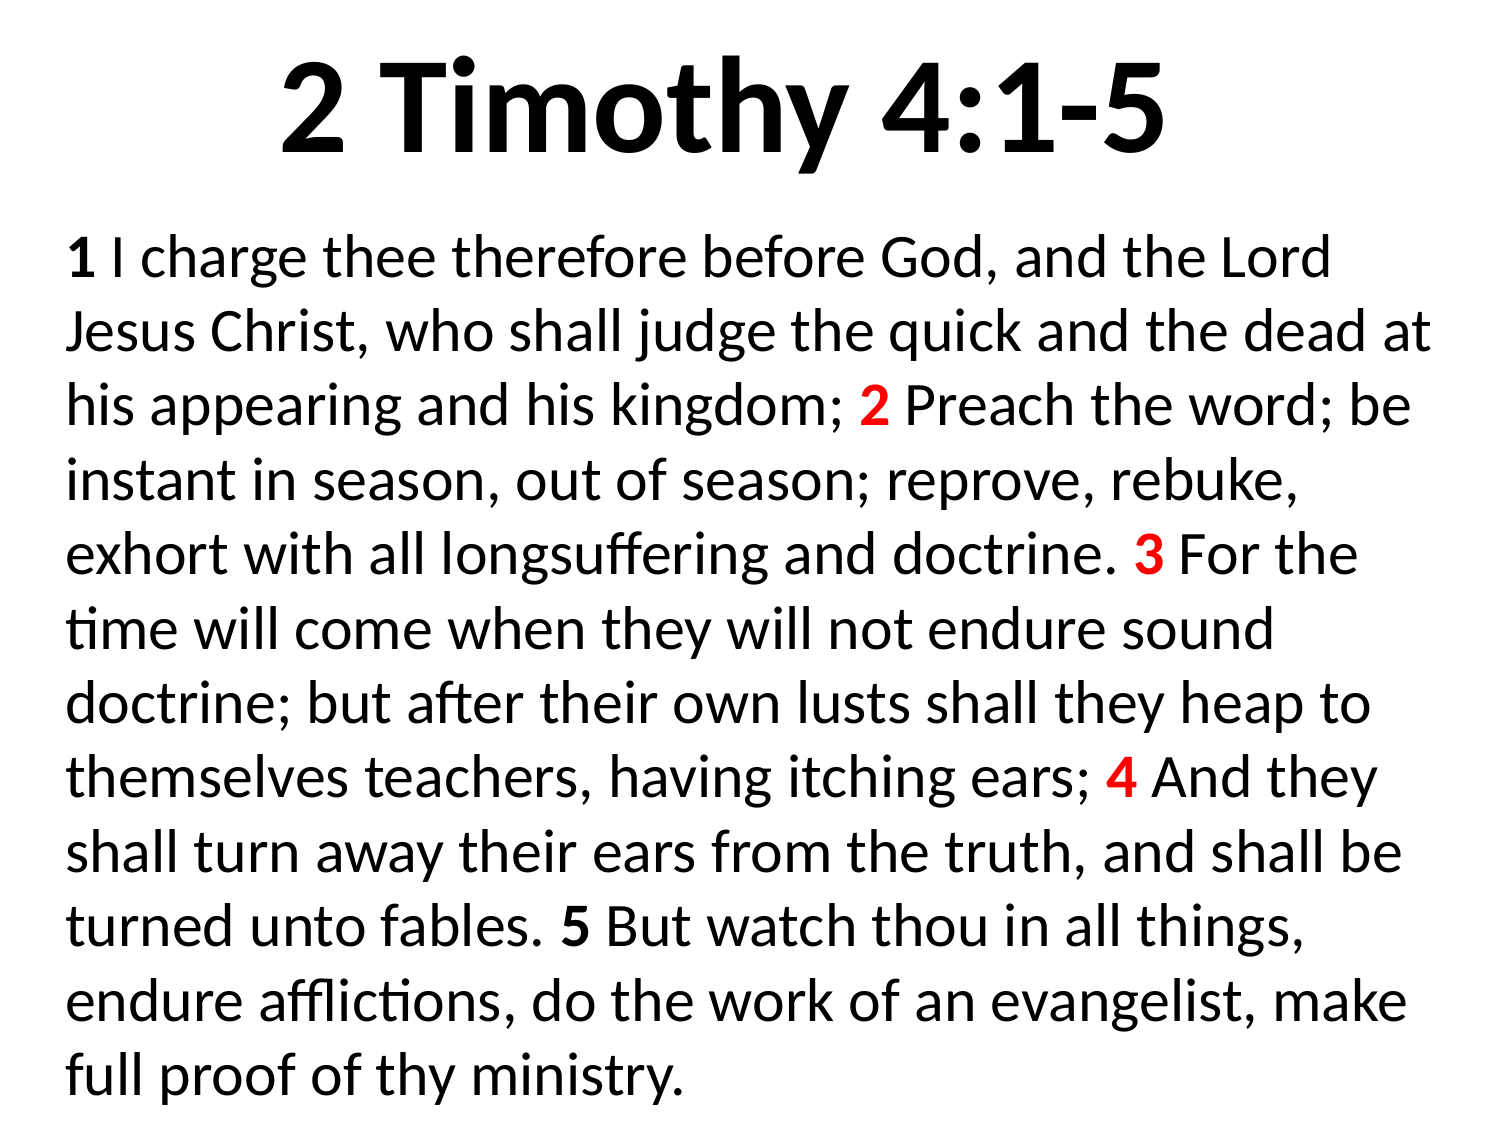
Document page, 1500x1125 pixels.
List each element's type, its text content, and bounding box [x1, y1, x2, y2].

list 1 I charge thee therefore before God, and the Lord Jesus Christ, who shall judge the quick and the dead at his appearing and his kingdom; 2 Preach the word; be instant in season, out of season; reprove, rebuke, exhort with all longsuffering and doctrine. 3 For the time will come when they will not endure sound doctrine; but after their own lusts shall they heap to themselves teachers, having itching ears; 4 And they shall turn away their ears from the truth, and shall be turned unto fables. 5 But watch thou in all things, endure afflictions, do the work of an evangelist, make full proof of thy ministry. [50, 207, 1463, 1125]
title 2 Timothy 4:1-5 [50, 3, 1400, 192]
